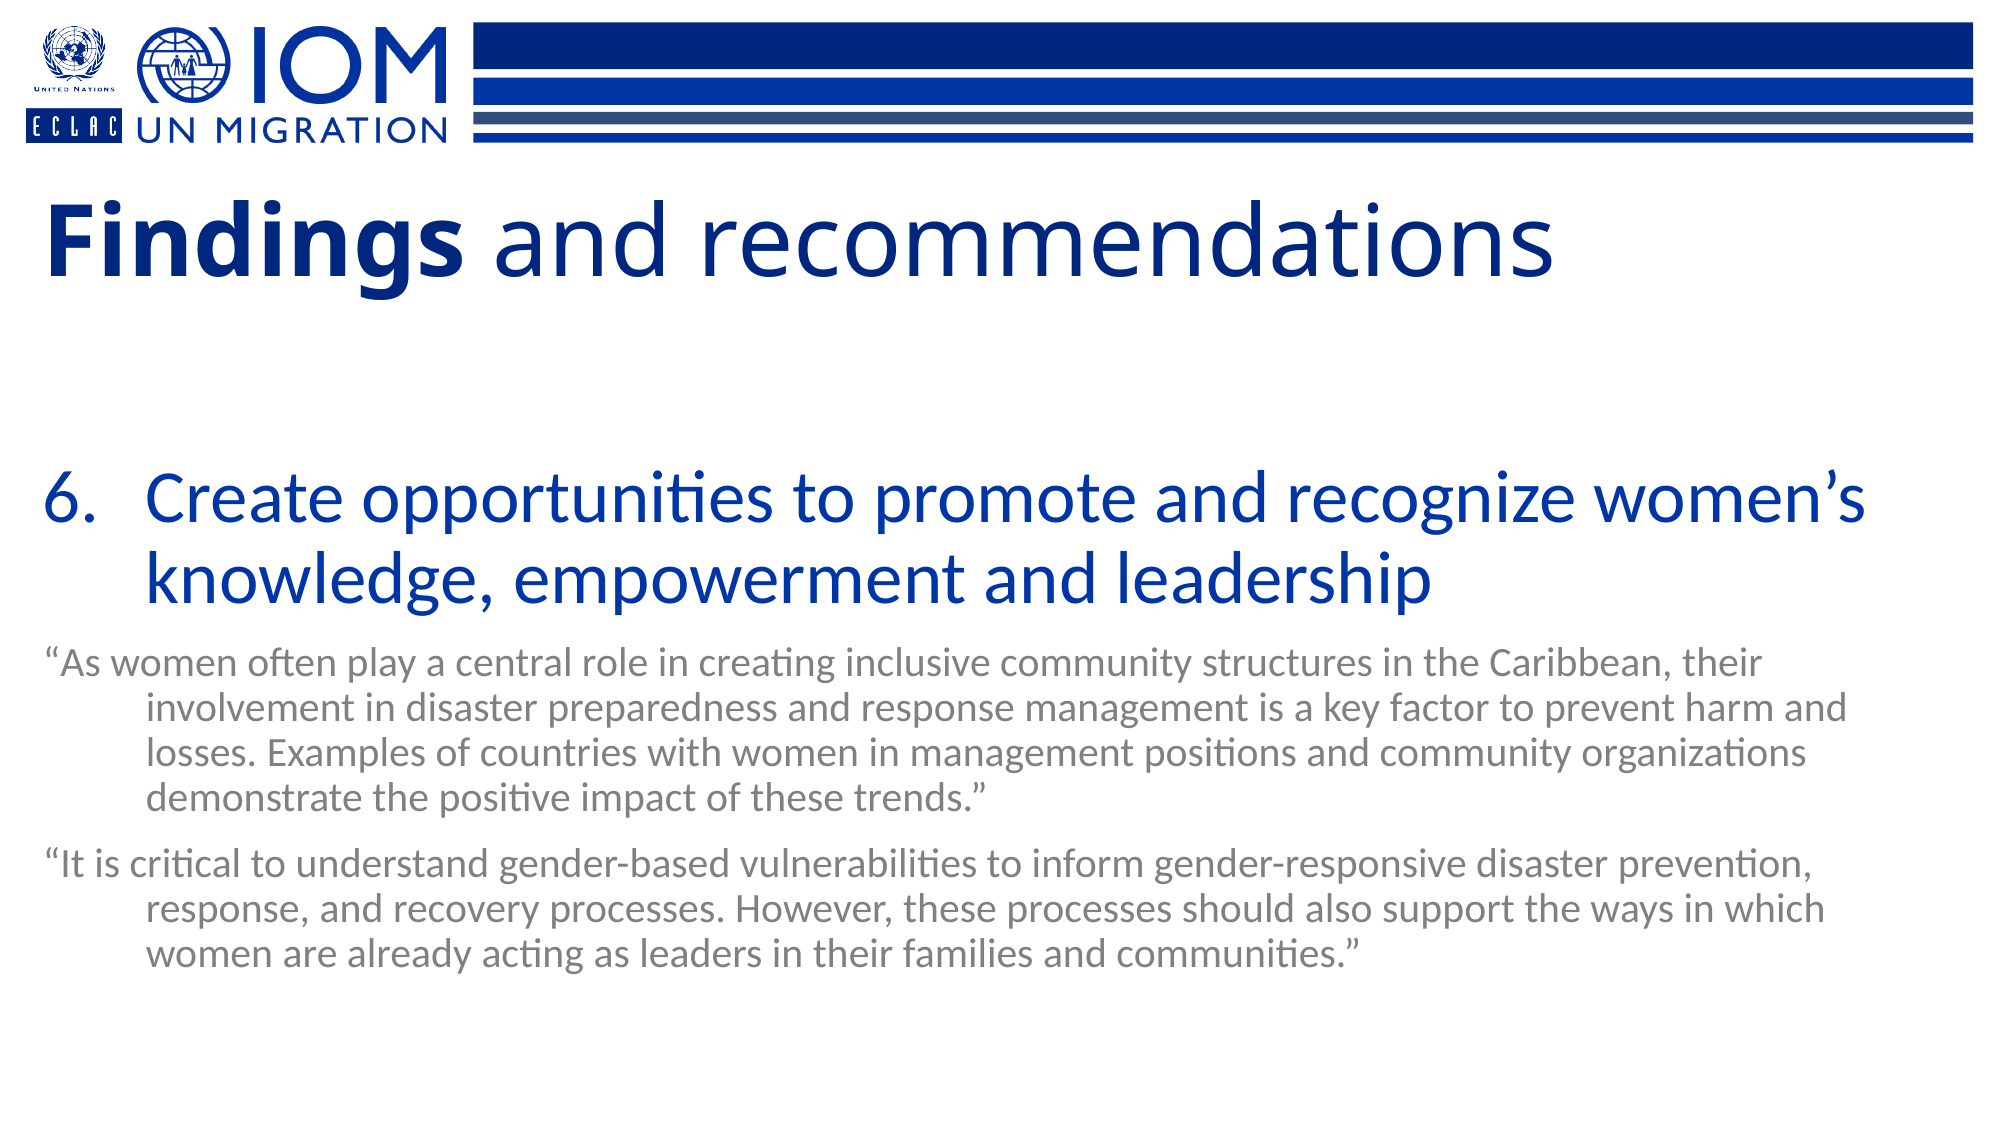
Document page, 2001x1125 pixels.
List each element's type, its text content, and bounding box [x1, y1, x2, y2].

text_box Findings and recommendations [28, 175, 1727, 314]
picture [26, 26, 122, 143]
picture [137, 26, 446, 143]
text_box 6. Create opportunities to promote and recognize women’s knowledge, empowerment and leadership “As women often play a central role in creating inclusive community structures in the Caribbean, their involvement in disaster preparedness and response management is a key factor to prevent harm and losses. Examples of countries with women in management positions and community organizations demonstrate the positive impact of these trends.” “It is critical to understand gender-based vulnerabilities to inform gender-responsive disaster prevention, response, and recovery processes. However, these processes should also support the ways in which women are already acting as leaders in their families and communities.” [28, 450, 1907, 1108]
